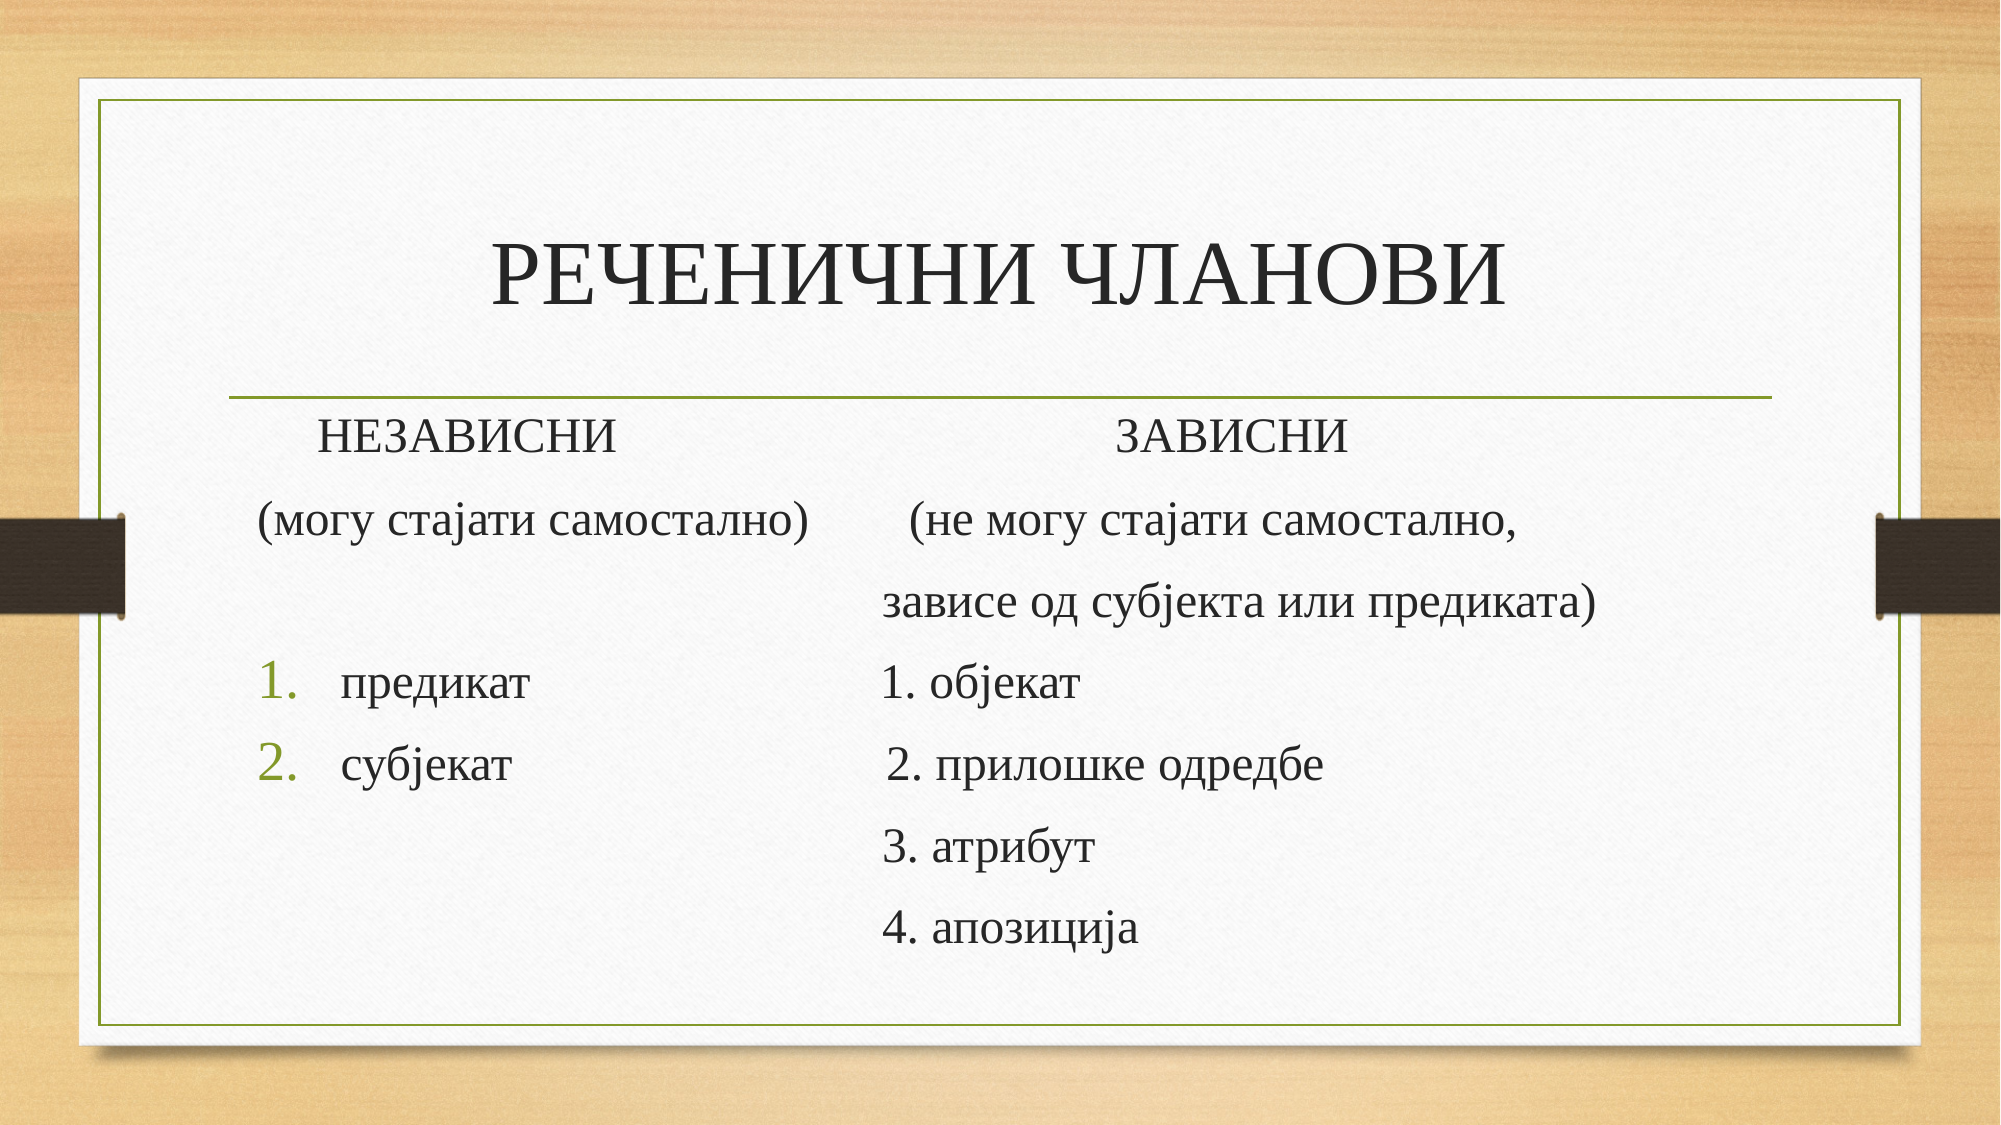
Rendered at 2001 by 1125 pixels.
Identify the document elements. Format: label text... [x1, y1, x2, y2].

title РЕЧЕНИЧНИ ЧЛАНОВИ [212, 161, 1788, 375]
picture [0, 0, 2001, 1125]
list НЕЗАВИСНИ ЗАВИСНИ (могу стајати самостално) (не могу стајати самостално, зависе од субјекта или предиката) предикат 1. објекат субјекат 2. прилошке одредбе 3. атрибут 4. апозиција [242, 387, 1788, 964]
